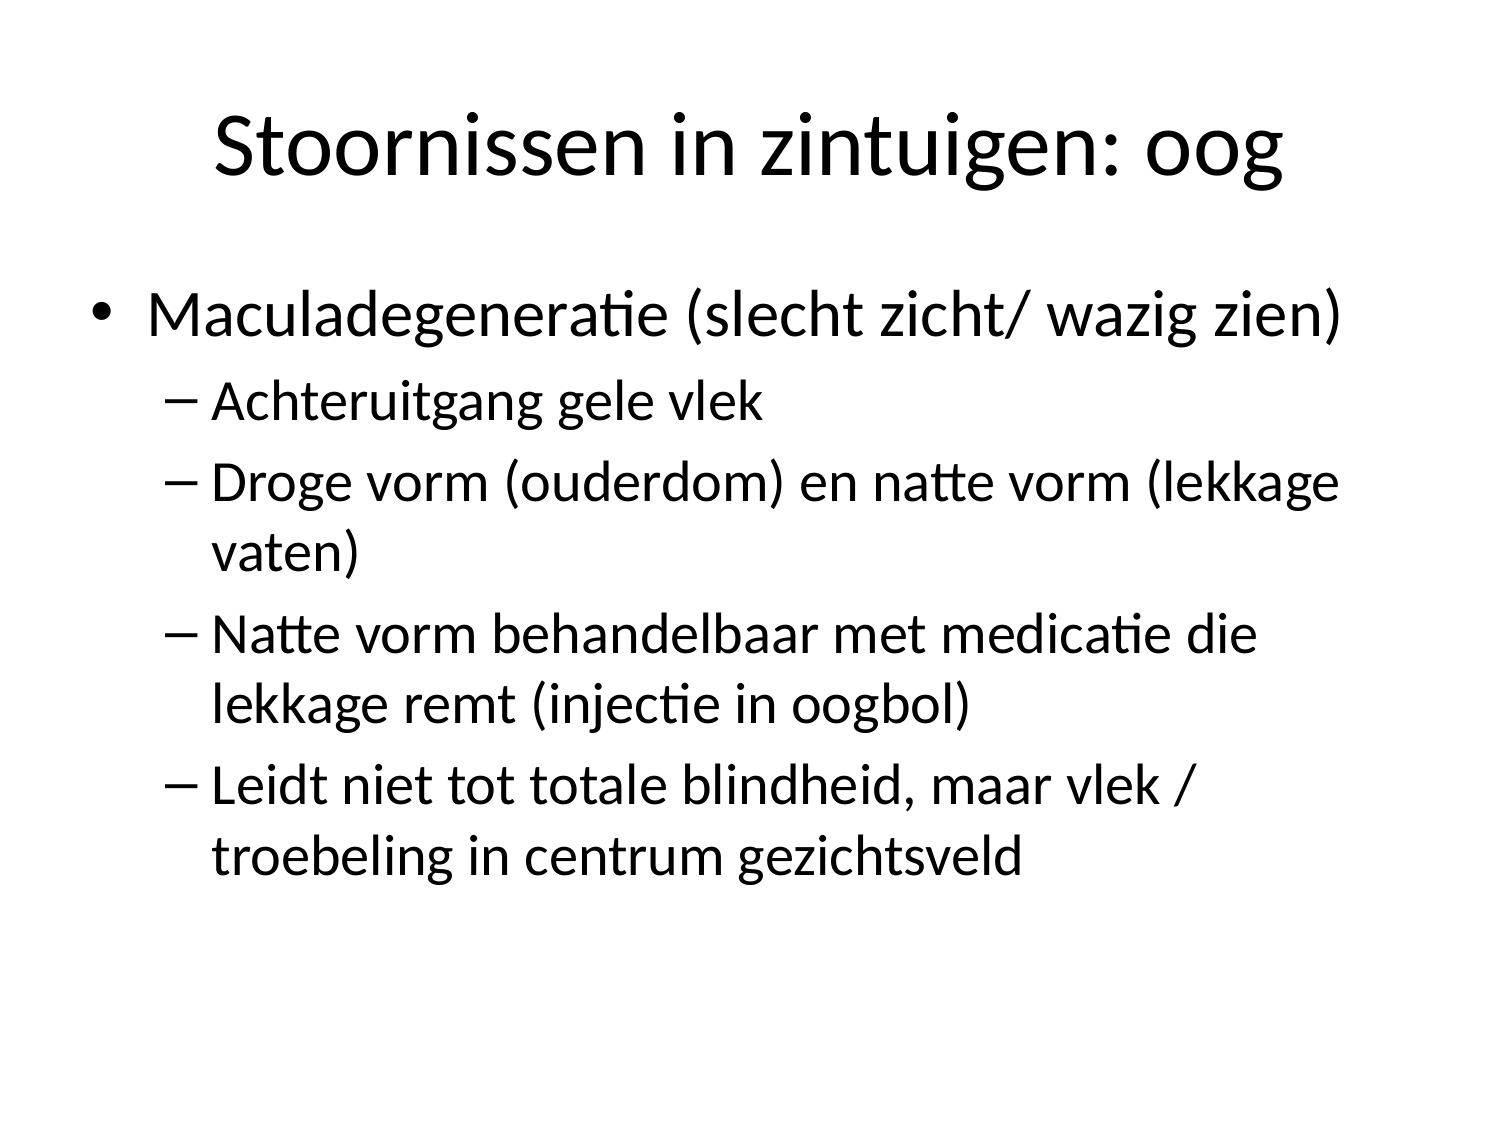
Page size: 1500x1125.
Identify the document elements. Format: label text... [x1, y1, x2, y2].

list Maculadegeneratie (slecht zicht/ wazig zien) Achteruitgang gele vlek Droge vorm (ouderdom) en natte vorm (lekkage vaten) Natte vorm behandelbaar met medicatie die lekkage remt (injectie in oogbol) Leidt niet tot totale blindheid, maar vlek / troebeling in centrum gezichtsveld [75, 262, 1425, 1005]
title Stoornissen in zintuigen: oog [75, 45, 1425, 233]
